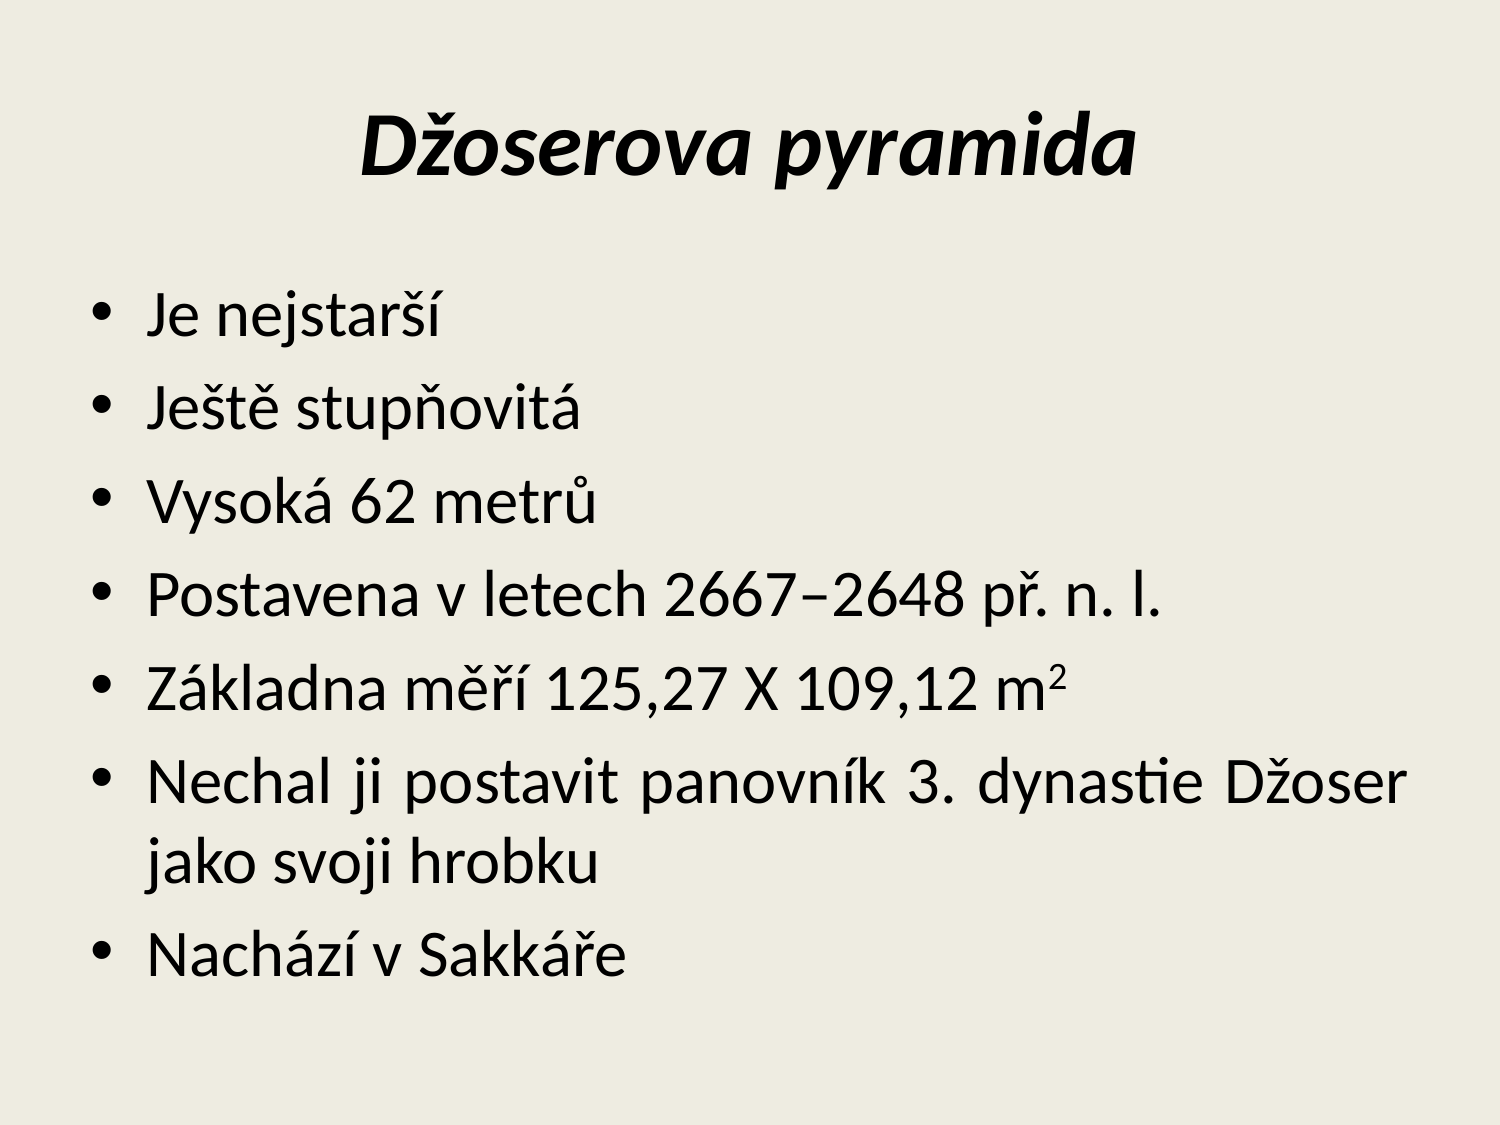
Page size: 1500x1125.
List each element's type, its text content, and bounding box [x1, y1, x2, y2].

list Je nejstarší Ještě stupňovitá Vysoká 62 metrů Postavena v letech 2667–2648 př. n. l. Základna měří 125,27 X 109,12 m2 Nechal ji postavit panovník 3. dynastie Džoser jako svoji hrobku Nachází v Sakkáře [74, 262, 1426, 1006]
title Džoserova pyramida [74, 44, 1426, 233]
